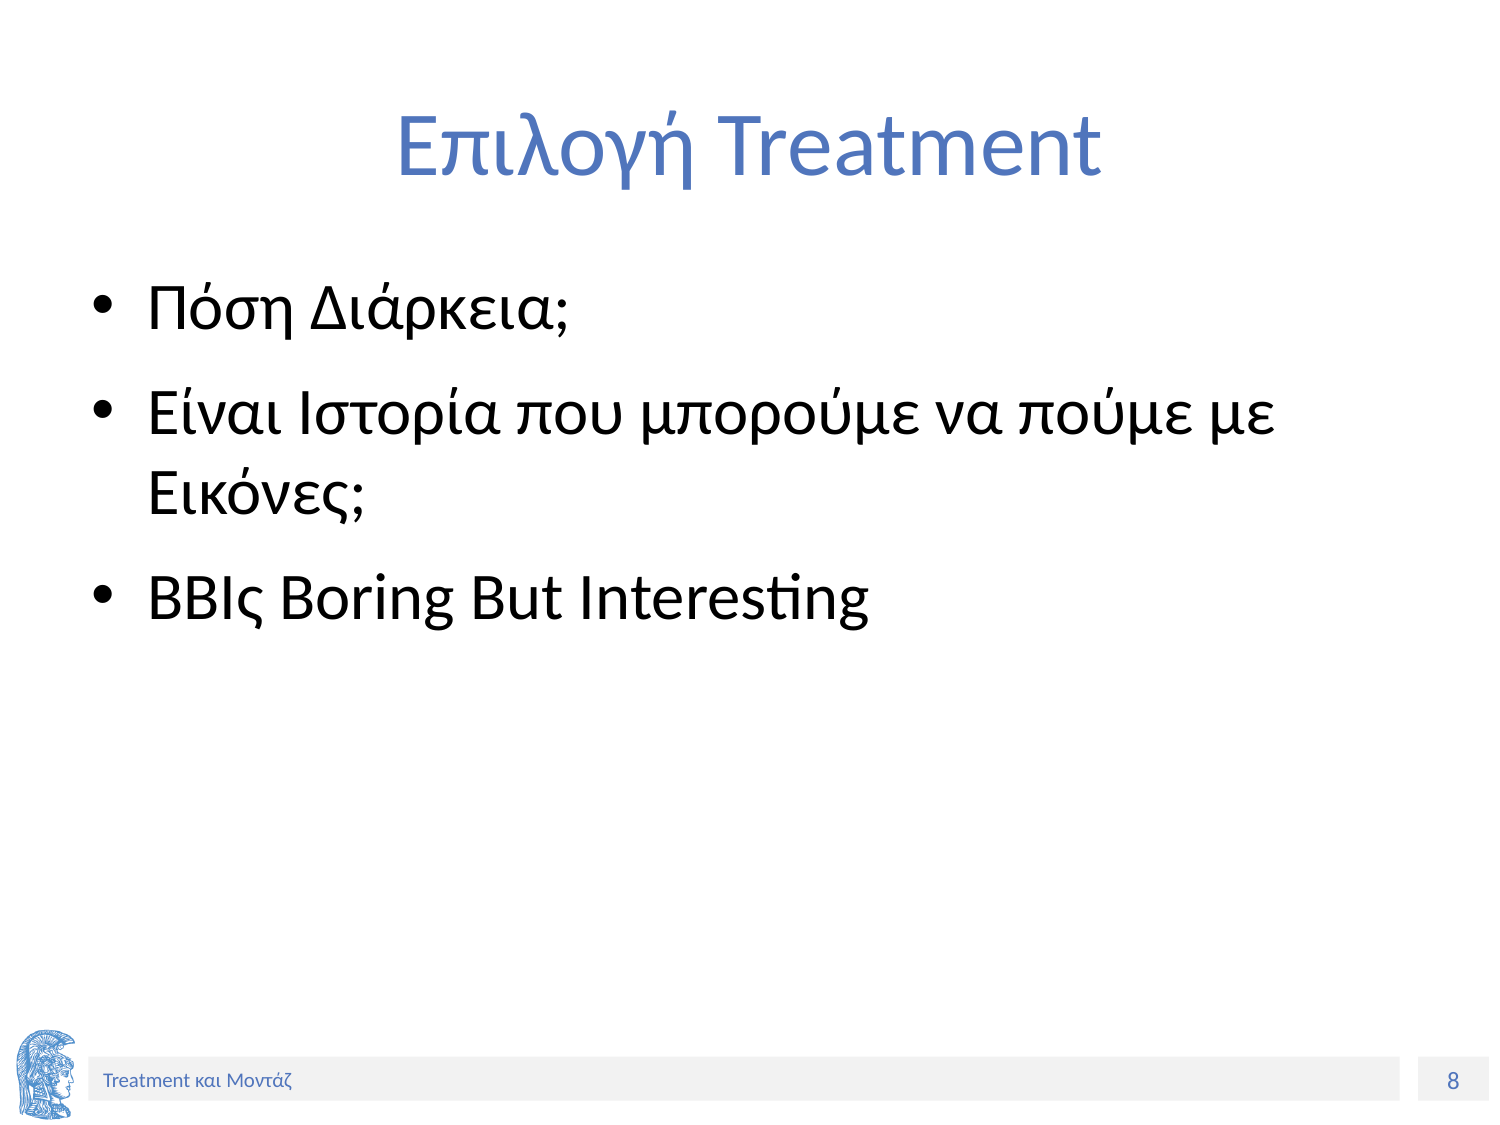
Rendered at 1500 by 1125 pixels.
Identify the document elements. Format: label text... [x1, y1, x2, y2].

title Επιλογή Treatment [75, 45, 1425, 233]
list Πόση Διάρκεια; Είναι Ιστορία που μπορούμε να πούμε με Εικόνες; ΒΒΙς Boring But Interesting [76, 255, 1427, 998]
picture [9, 1026, 81, 1120]
